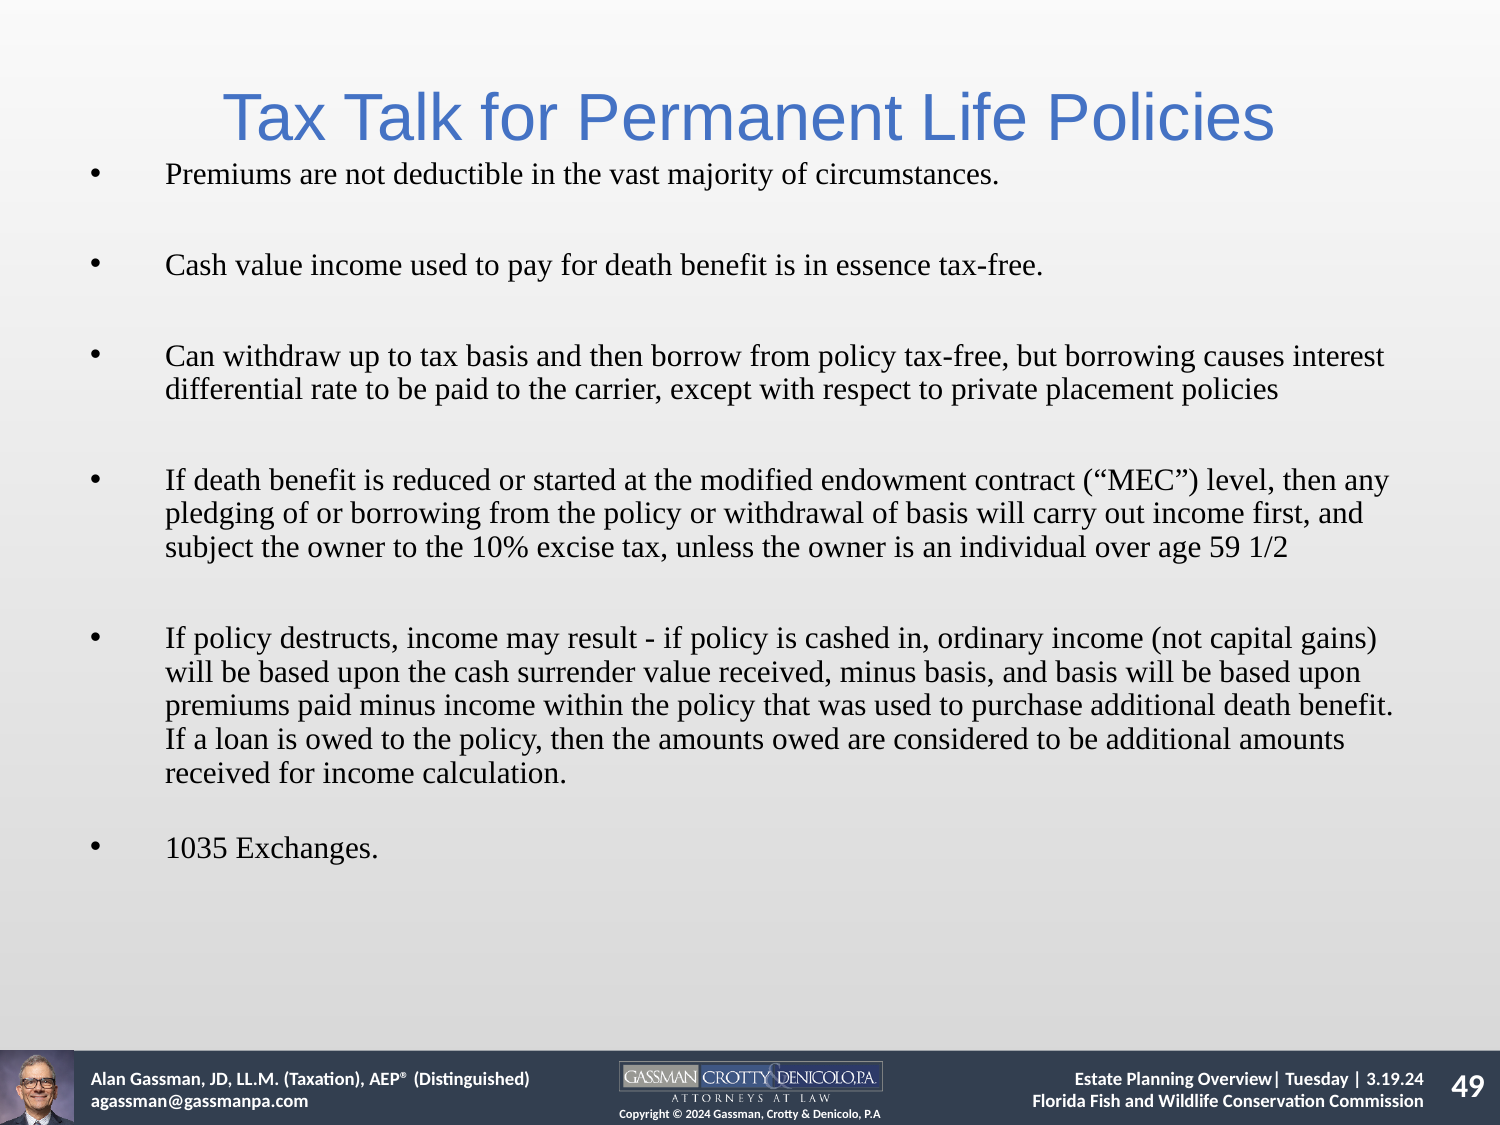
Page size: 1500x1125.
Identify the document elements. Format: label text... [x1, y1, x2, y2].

title Tax Talk for Permanent Life Policies [103, 24, 1397, 149]
list Premiums are not deductible in the vast majority of circumstances. Cash value income used to pay for death benefit is in essence tax-free. Can withdraw up to tax basis and then borrow from policy tax-free, but borrowing causes interest differential rate to be paid to the carrier, except with respect to private placement policies If death benefit is reduced or started at the modified endowment contract (“MEC”) level, then any pledging of or borrowing from the policy or withdrawal of basis will carry out income first, and subject the owner to the 10% excise tax, unless the owner is an individual over age 59 1/2 If policy destructs, income may result - if policy is cashed in, ordinary income (not capital gains) will be based upon the cash surrender value received, minus basis, and basis will be based upon premiums paid minus income within the policy that was used to purchase additional death benefit. If a loan is owed to the policy, then the amounts owed are considered to be additional amounts received for income calculation. 1035 Exchanges. [75, 149, 1425, 954]
picture [615, 1057, 885, 1105]
picture [0, 1050, 74, 1125]
